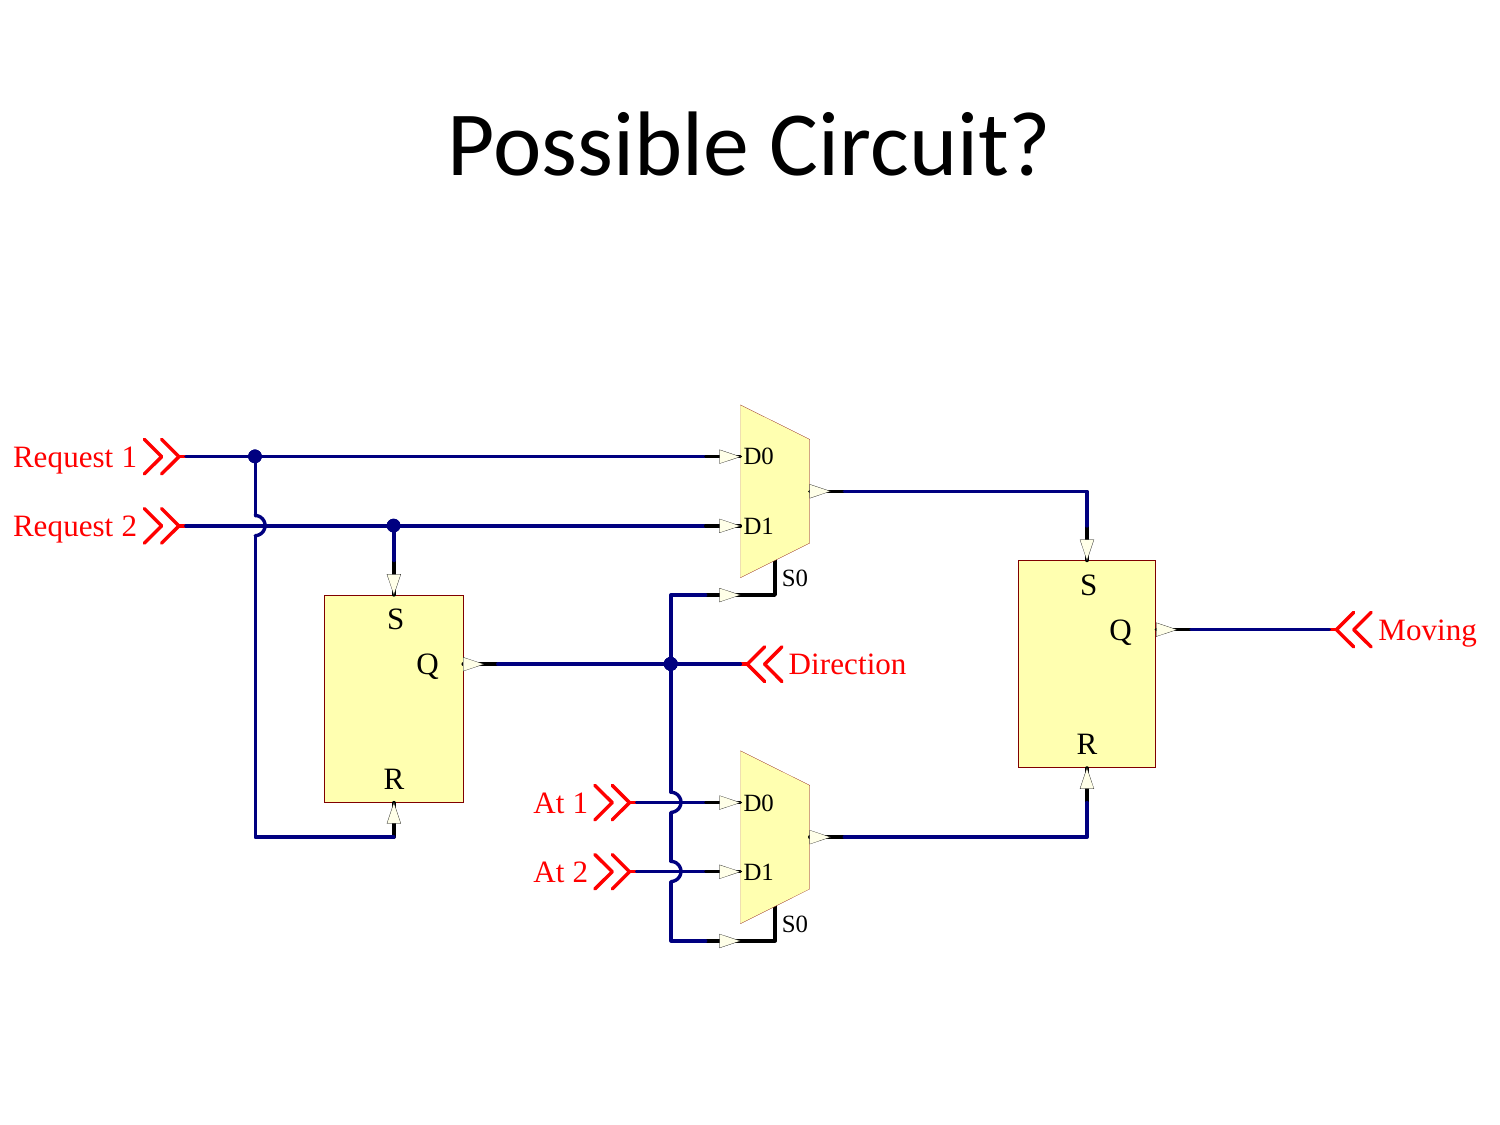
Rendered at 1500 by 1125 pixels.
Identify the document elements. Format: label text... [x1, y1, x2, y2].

picture [0, 387, 1496, 988]
title Possible Circuit? [75, 45, 1425, 233]
